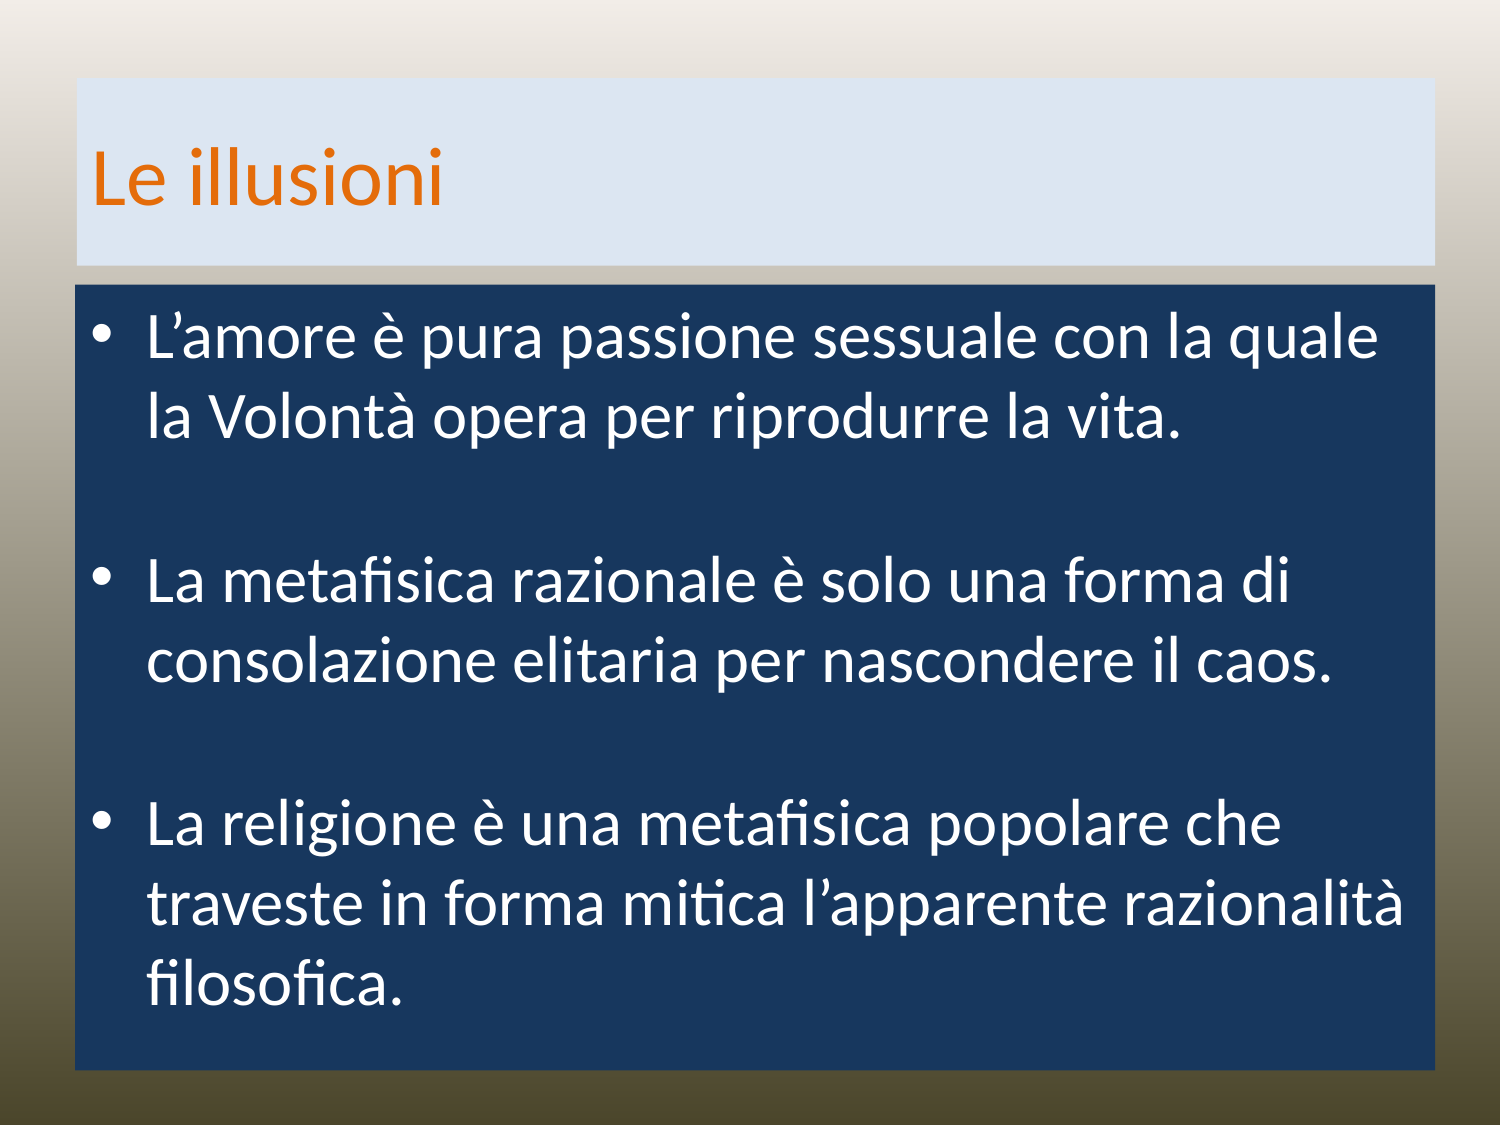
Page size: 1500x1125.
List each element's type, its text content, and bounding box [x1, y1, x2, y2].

list L’amore è pura passione sessuale con la quale la Volontà opera per riprodurre la vita. La metafisica razionale è solo una forma di consolazione elitaria per nascondere il caos. La religione è una metafisica popolare che traveste in forma mitica l’apparente razionalità filosofica. [75, 284, 1436, 1071]
title Le illusioni [76, 78, 1436, 266]
